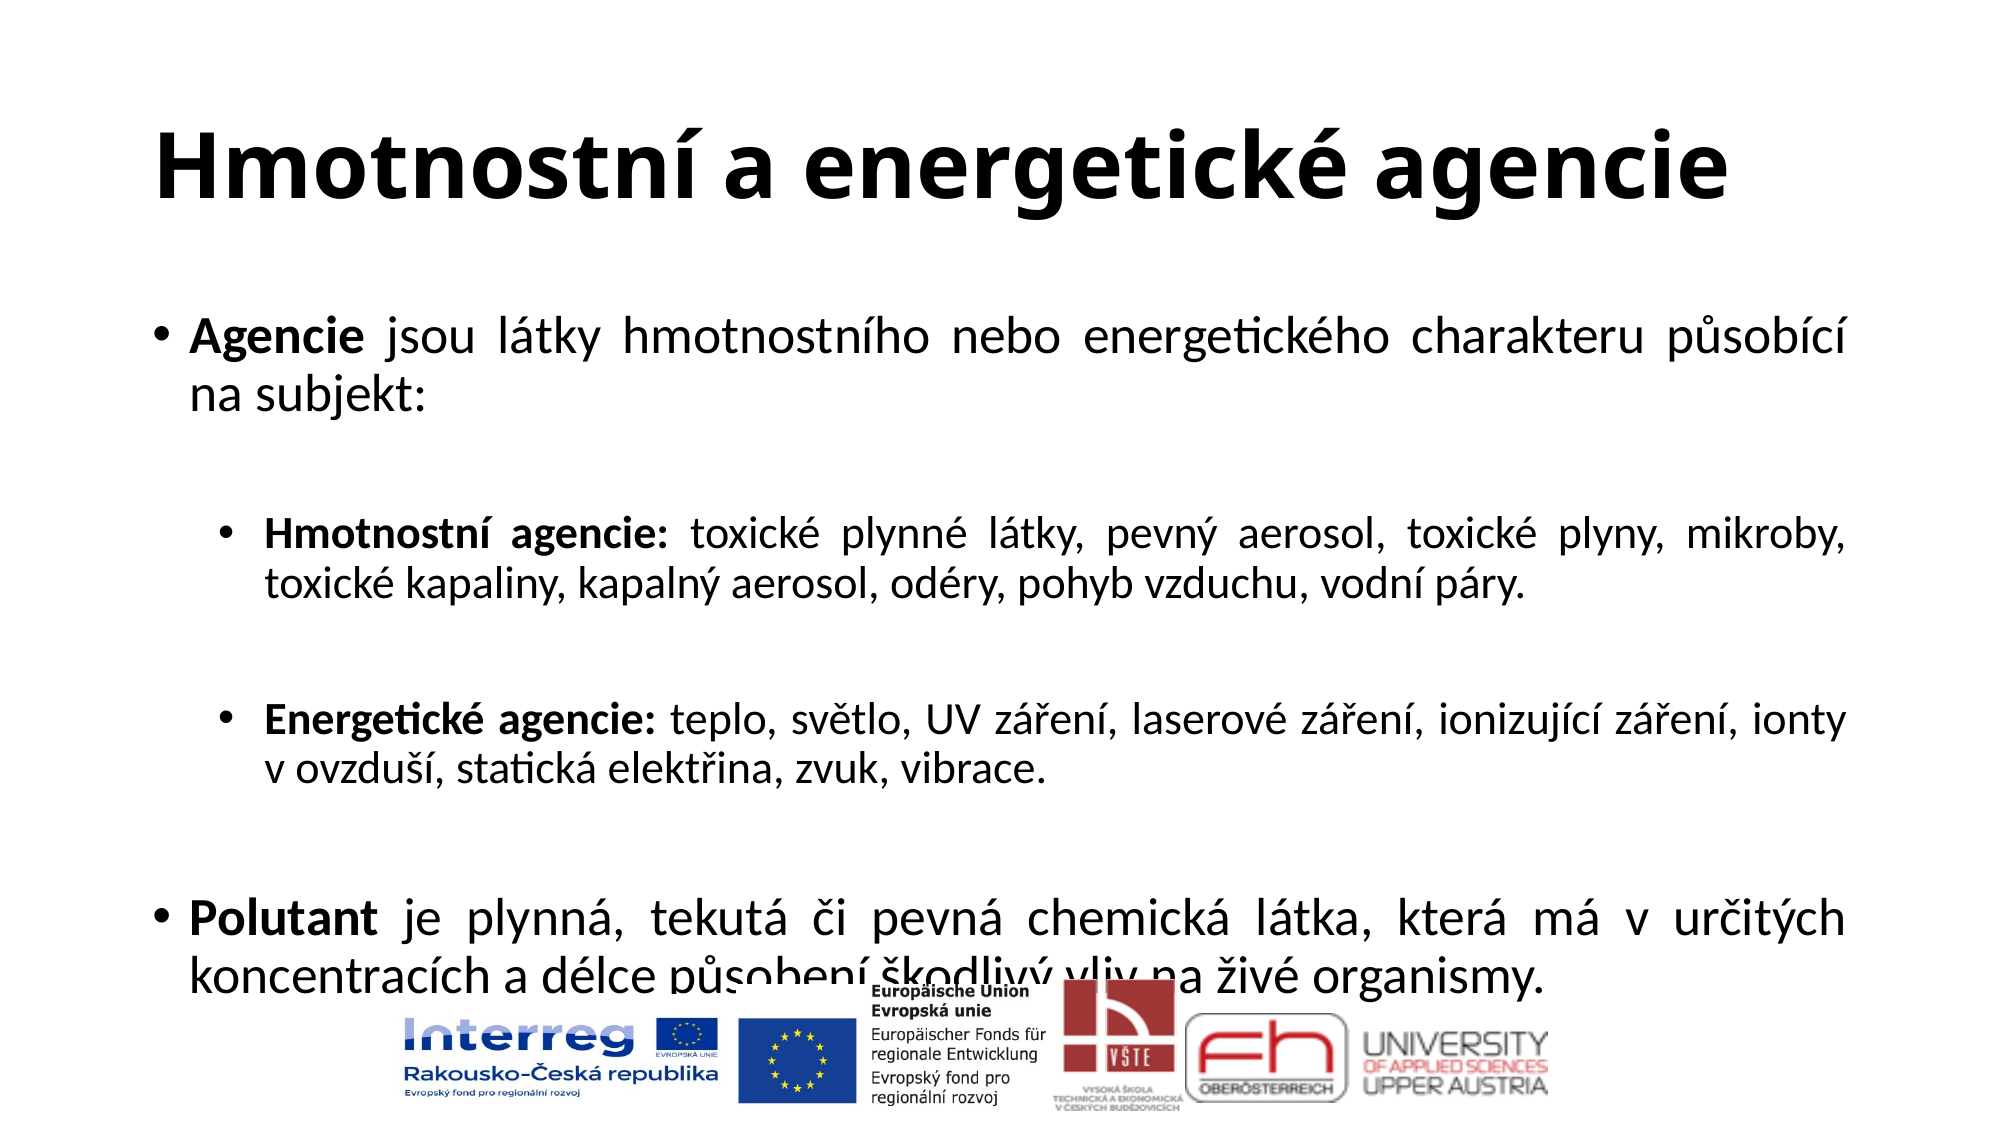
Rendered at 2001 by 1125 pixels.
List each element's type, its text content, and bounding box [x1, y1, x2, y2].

picture [374, 984, 1046, 1125]
title Hmotnostní a energetické agencie [137, 59, 1863, 278]
picture [1185, 1013, 1548, 1103]
picture [1053, 979, 1184, 1111]
list Agencie jsou látky hmotnostního nebo energetického charakteru působící na subjekt: Hmotnostní agencie: toxické plynné látky, pevný aerosol, toxické plyny, mikroby, toxické kapaliny, kapalný aerosol, odéry, pohyb vzduchu, vodní páry. Energetické agencie: teplo, světlo, UV záření, laserové záření, ionizující záření, ionty v ovzduší, statická elektřina, zvuk, vibrace. Polutant je plynná, tekutá či pevná chemická látka, která má v určitých koncentracích a délce působení škodlivý vliv na živé organismy. [137, 299, 1863, 1014]
